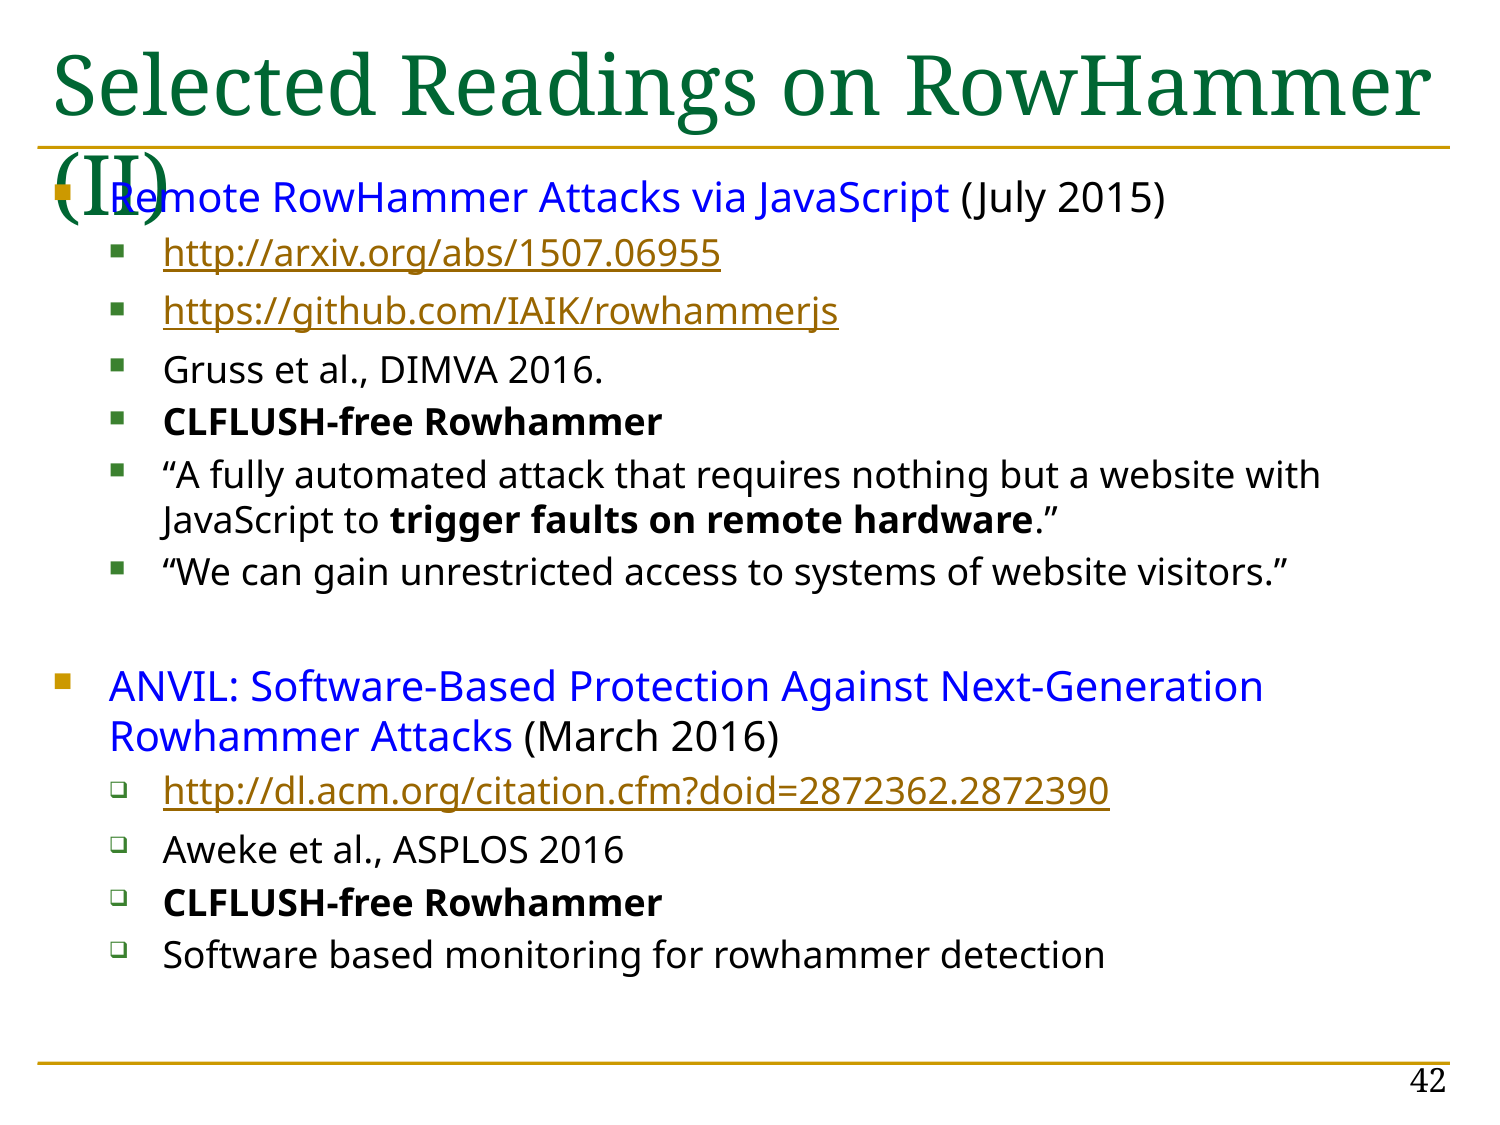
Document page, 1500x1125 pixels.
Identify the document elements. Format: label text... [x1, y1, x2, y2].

slide_number 42 [1111, 1036, 1462, 1112]
list Remote RowHammer Attacks via JavaScript (July 2015) http://arxiv.org/abs/1507.06955 https://github.com/IAIK/rowhammerjs Gruss et al., DIMVA 2016. CLFLUSH-free Rowhammer “A fully automated attack that requires nothing but a website with JavaScript to trigger faults on remote hardware.” “We can gain unrestricted access to systems of website visitors.” ANVIL: Software-Based Protection Against Next-Generation Rowhammer Attacks (March 2016) http://dl.acm.org/citation.cfm?doid=2872362.2872390 Aweke et al., ASPLOS 2016 CLFLUSH-free Rowhammer Software based monitoring for rowhammer detection [37, 163, 1450, 1016]
title Selected Readings on RowHammer (II) [37, 24, 1450, 163]
